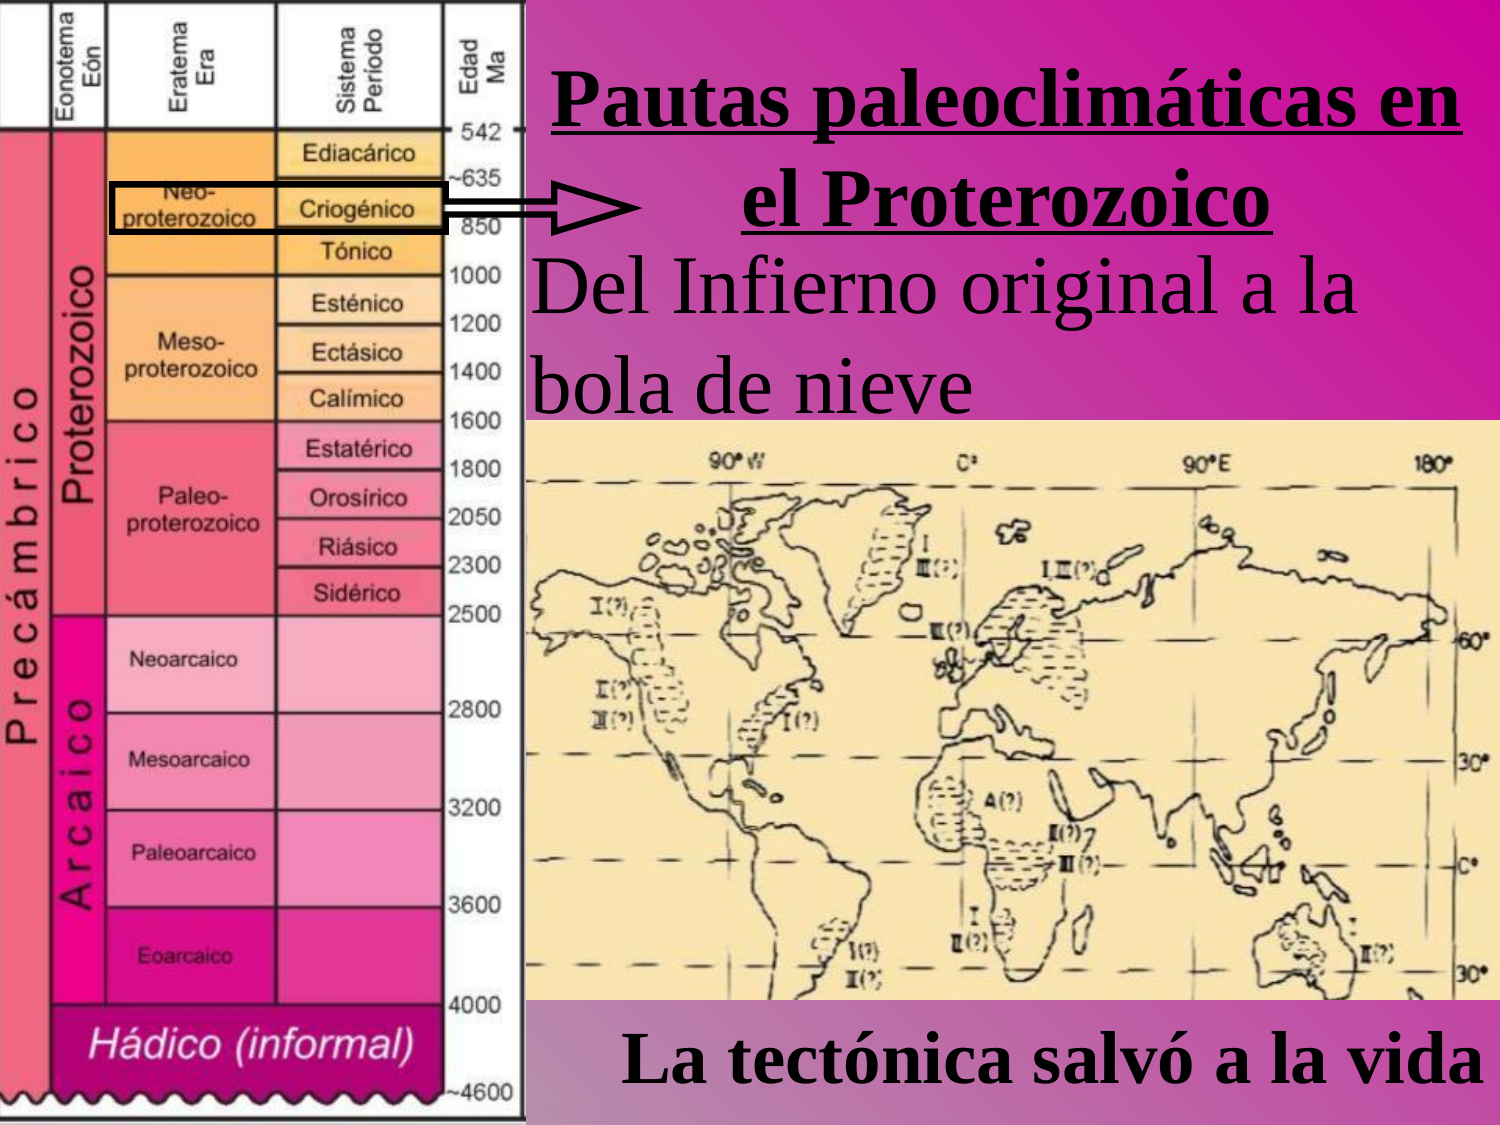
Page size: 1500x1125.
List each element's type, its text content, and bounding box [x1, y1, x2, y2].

text_box Pautas paleoclimáticas en el Proterozoico [531, 35, 1500, 251]
text_box Del Infierno original a la bola de nieve [531, 251, 1500, 418]
text_box La tectónica salvó a la vida [531, 1101, 1500, 1106]
picture [0, 0, 1500, 1125]
text_box [531, 184, 633, 232]
